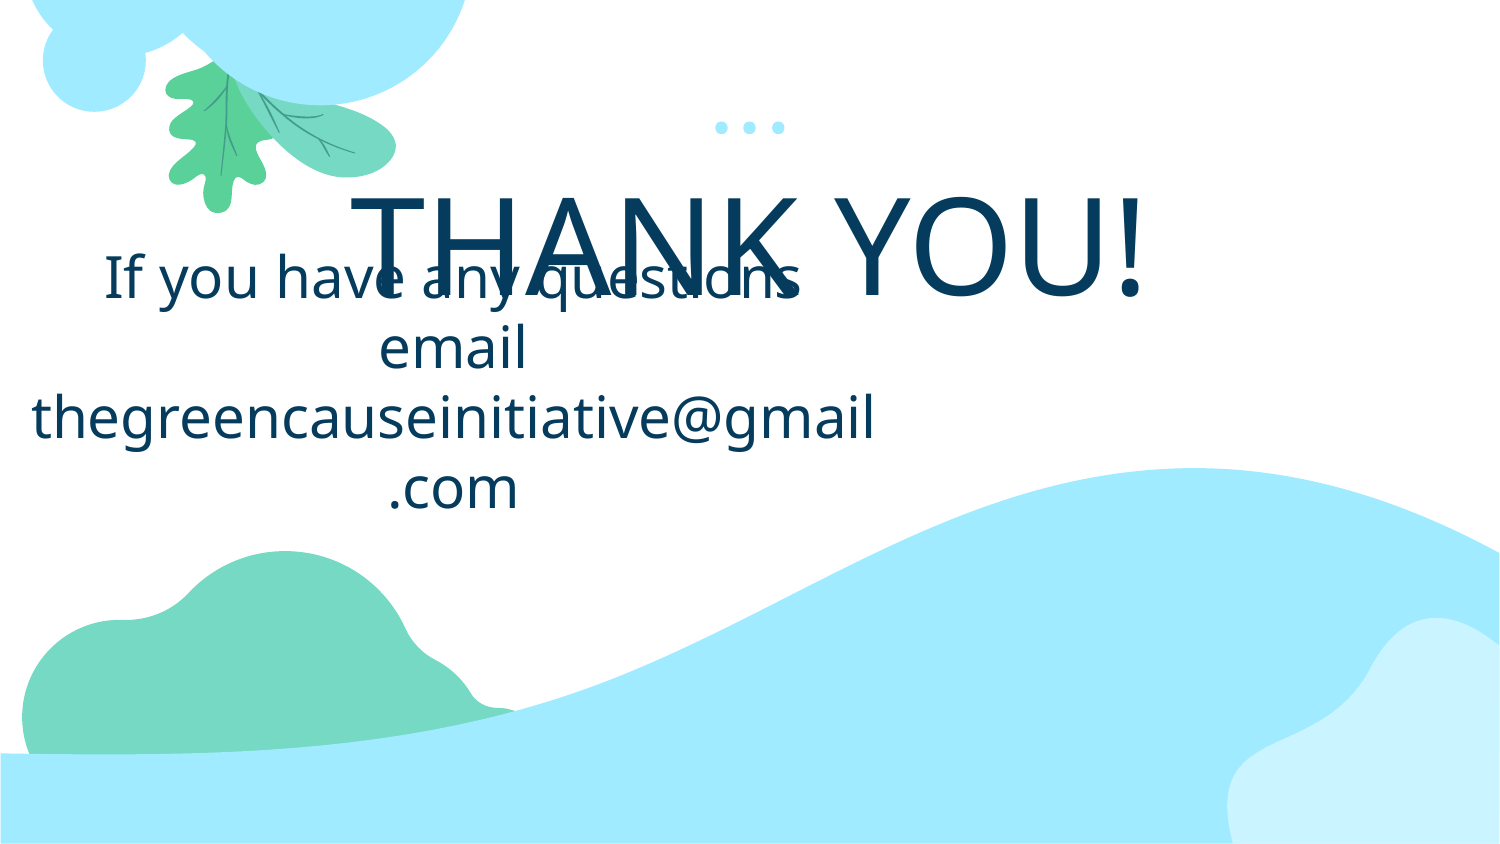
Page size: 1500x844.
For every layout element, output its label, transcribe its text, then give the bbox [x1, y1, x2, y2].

title THANK YOU! [310, 154, 1190, 328]
title If you have any questions email thegreencauseinitiative@gmail.com [14, 426, 894, 535]
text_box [713, 121, 787, 135]
